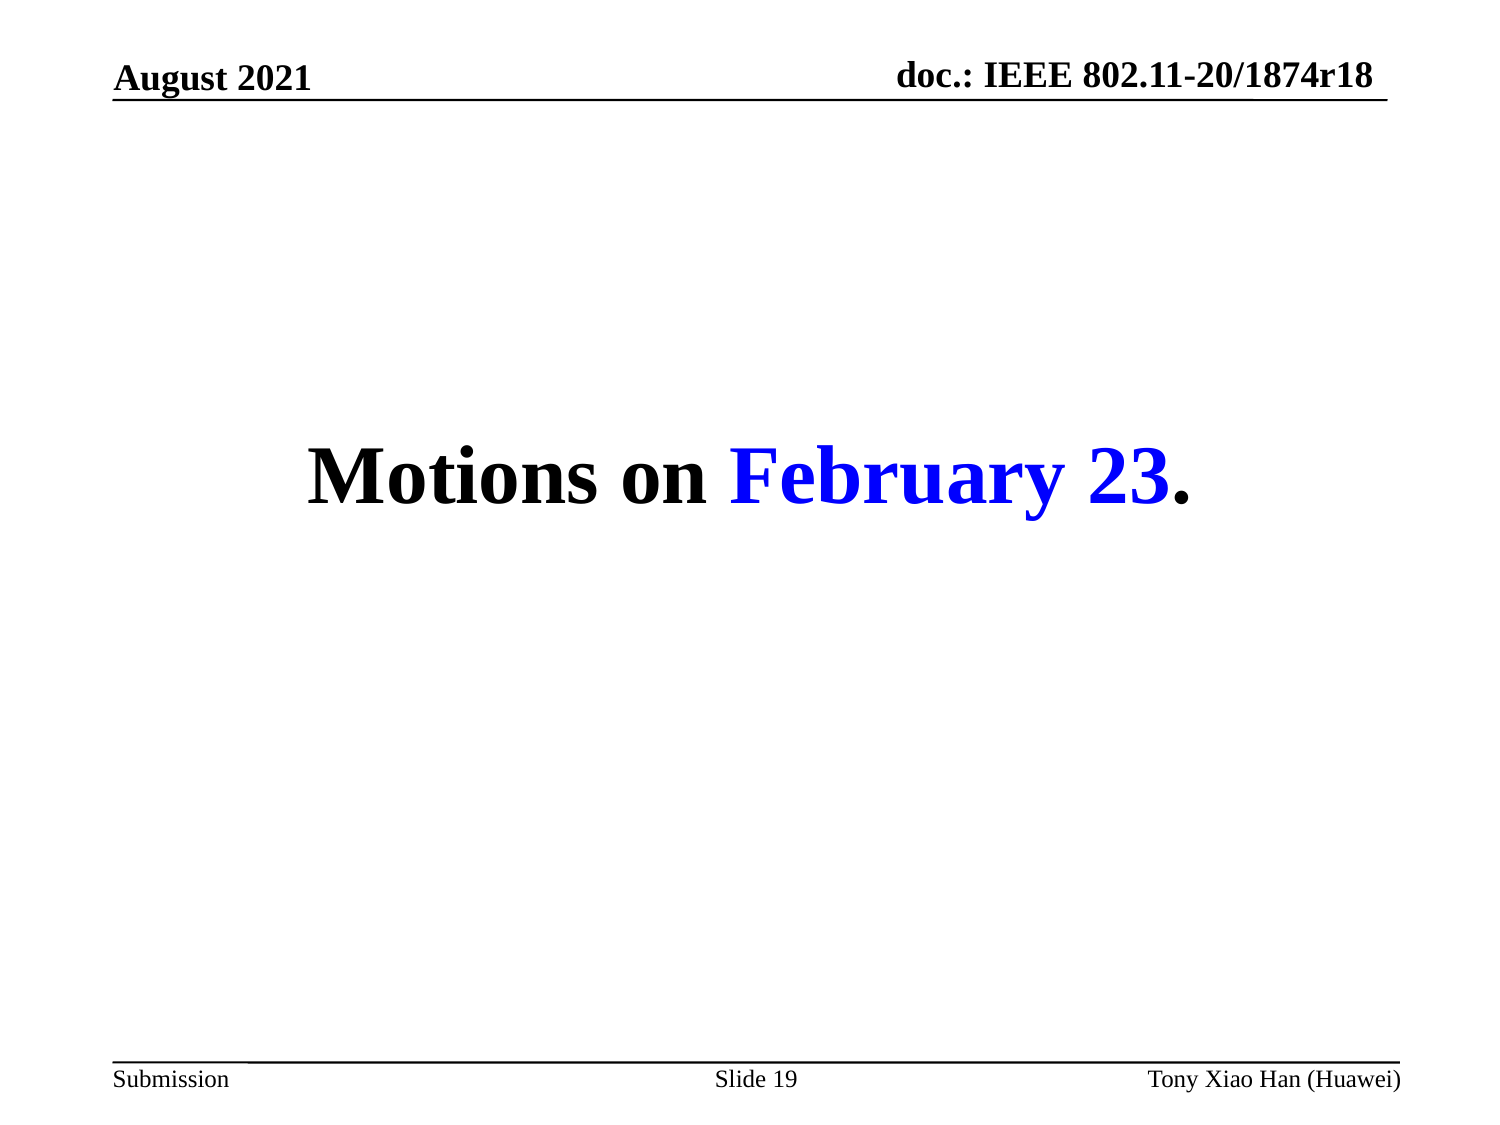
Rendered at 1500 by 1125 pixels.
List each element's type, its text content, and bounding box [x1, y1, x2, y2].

footer Tony Xiao Han (Huawei) [999, 1061, 1402, 1093]
slide_number Slide 19 [712, 1061, 800, 1093]
text_box Motions on February 23. [112, 412, 1388, 950]
